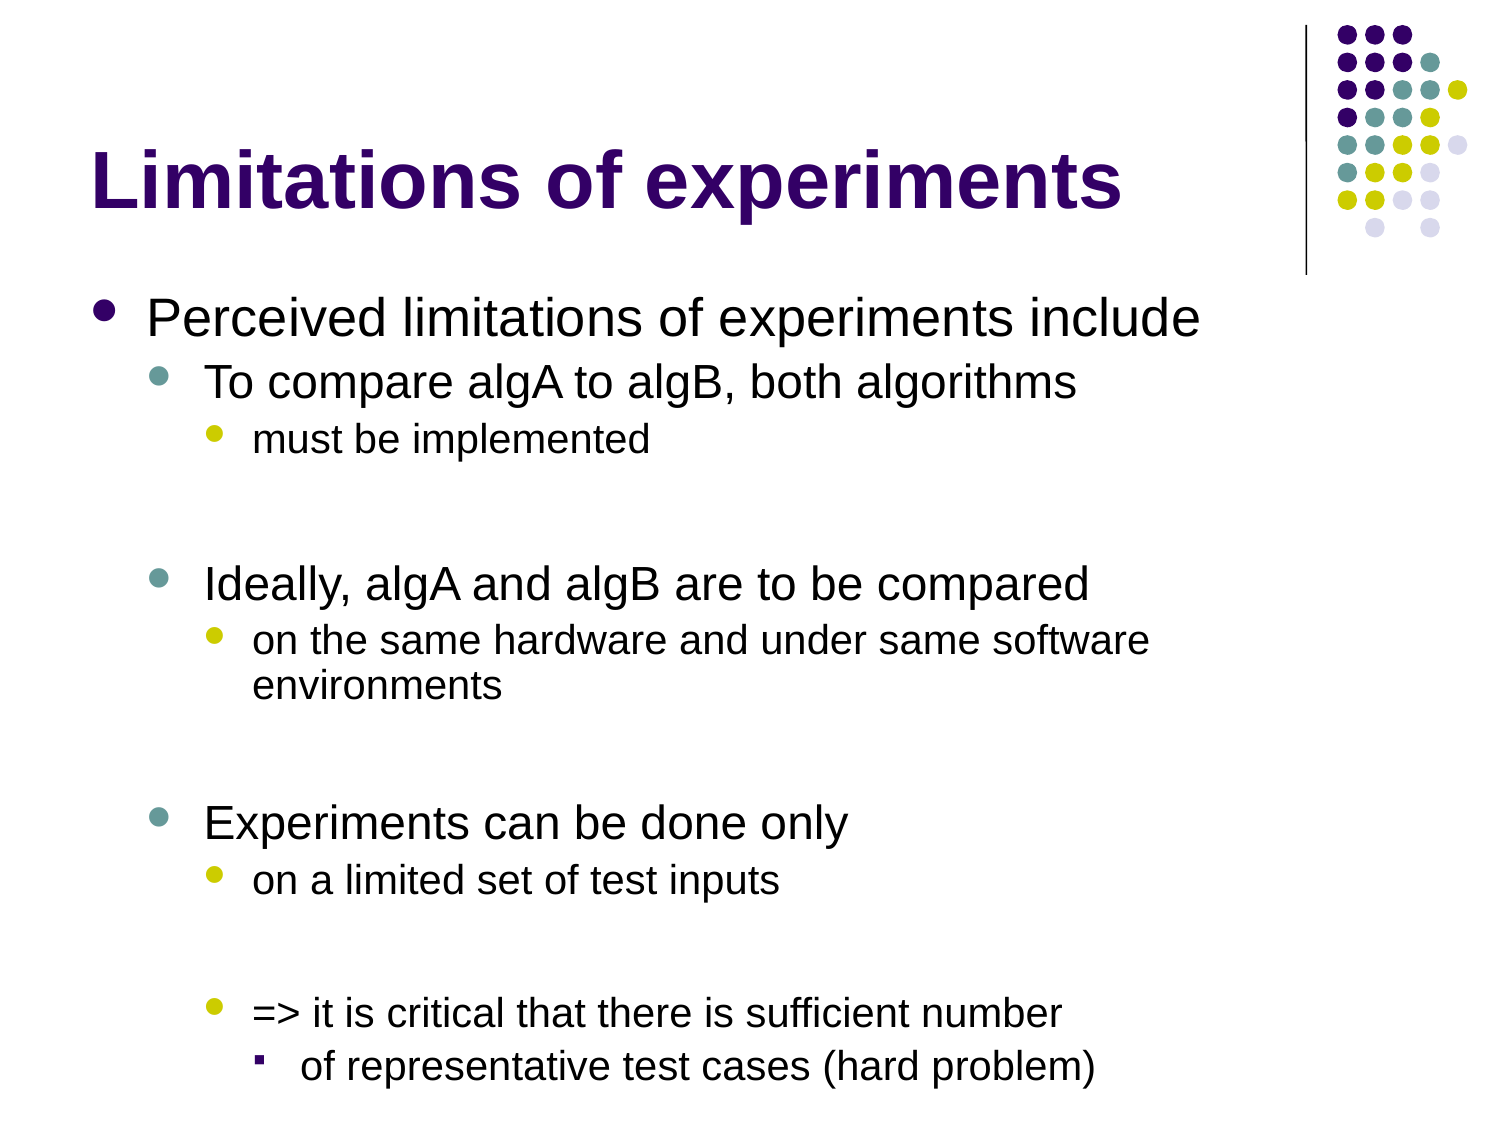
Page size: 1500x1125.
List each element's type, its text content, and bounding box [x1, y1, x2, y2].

list Perceived limitations of experiments include To compare algA to algB, both algorithms must be implemented Ideally, algA and algB are to be compared on the same hardware and under same software environments Experiments can be done only on a limited set of test inputs => it is critical that there is sufficient number of representative test cases (hard problem) [75, 282, 1425, 1050]
title Limitations of experiments [75, 20, 1313, 233]
